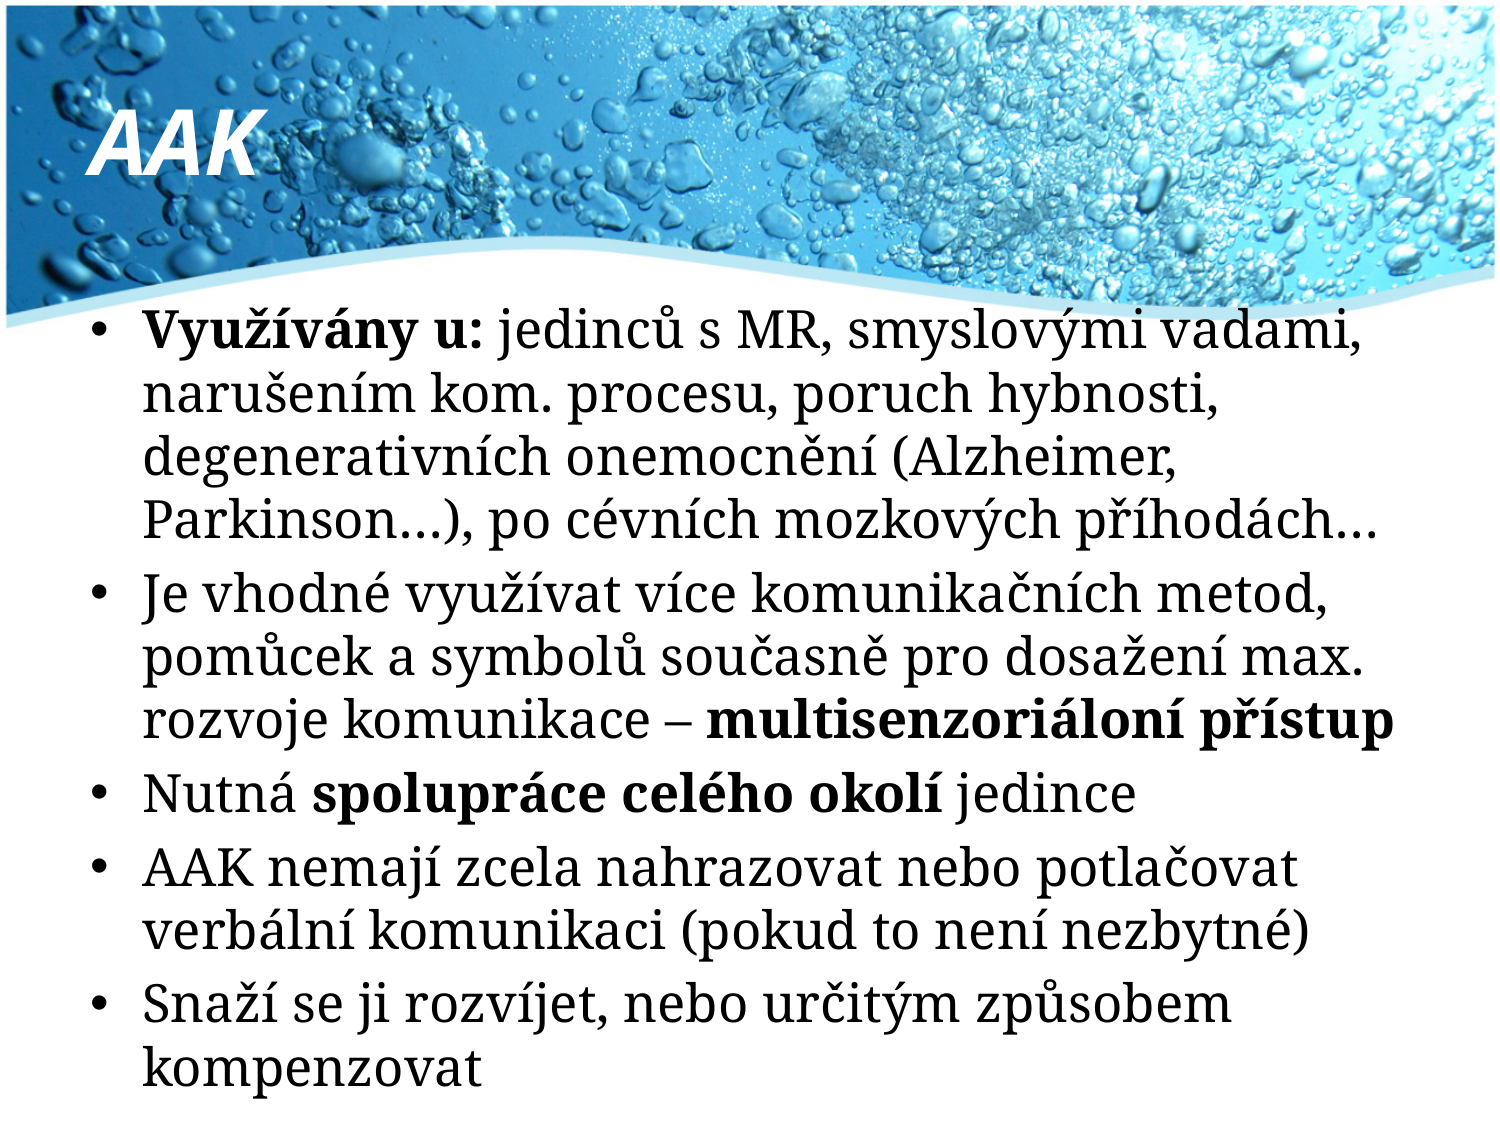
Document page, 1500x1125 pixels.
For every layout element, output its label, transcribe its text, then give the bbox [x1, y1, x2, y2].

picture [0, 0, 1500, 1125]
list Využívány u: jedinců s MR, smyslovými vadami, narušením kom. procesu, poruch hybnosti, degenerativních onemocnění (Alzheimer, Parkinson…), po cévních mozkových příhodách… Je vhodné využívat více komunikačních metod, pomůcek a symbolů současně pro dosažení max. rozvoje komunikace – multisenzoriáloní přístup Nutná spolupráce celého okolí jedince AAK nemají zcela nahrazovat nebo potlačovat verbální komunikaci (pokud to není nezbytné) Snaží se ji rozvíjet, nebo určitým způsobem kompenzovat [74, 288, 1426, 1125]
title AAK [74, 44, 1426, 233]
